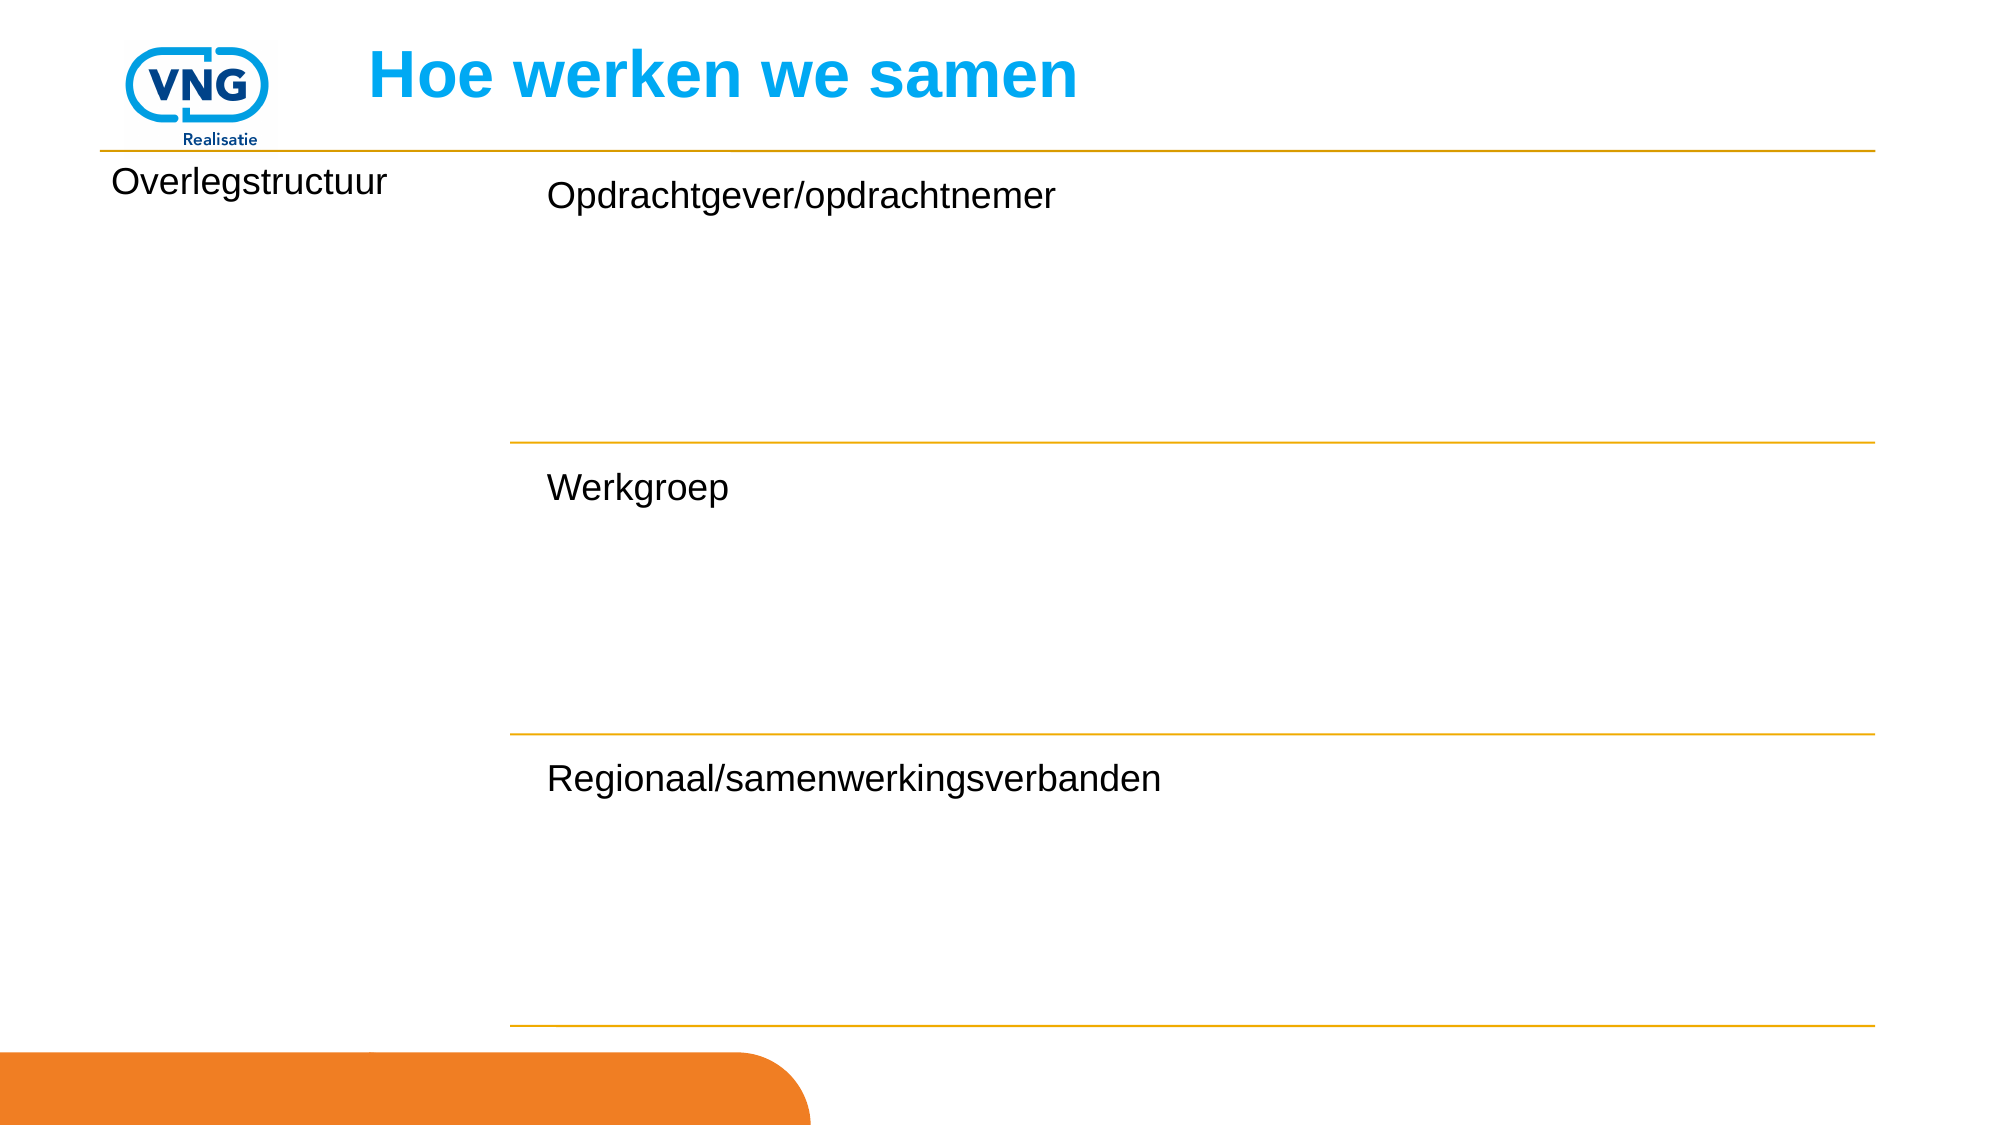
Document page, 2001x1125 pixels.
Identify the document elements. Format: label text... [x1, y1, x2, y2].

text_box Hoe werken we samen [354, 32, 2000, 151]
picture [124, 40, 278, 149]
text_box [99, 150, 1876, 1040]
